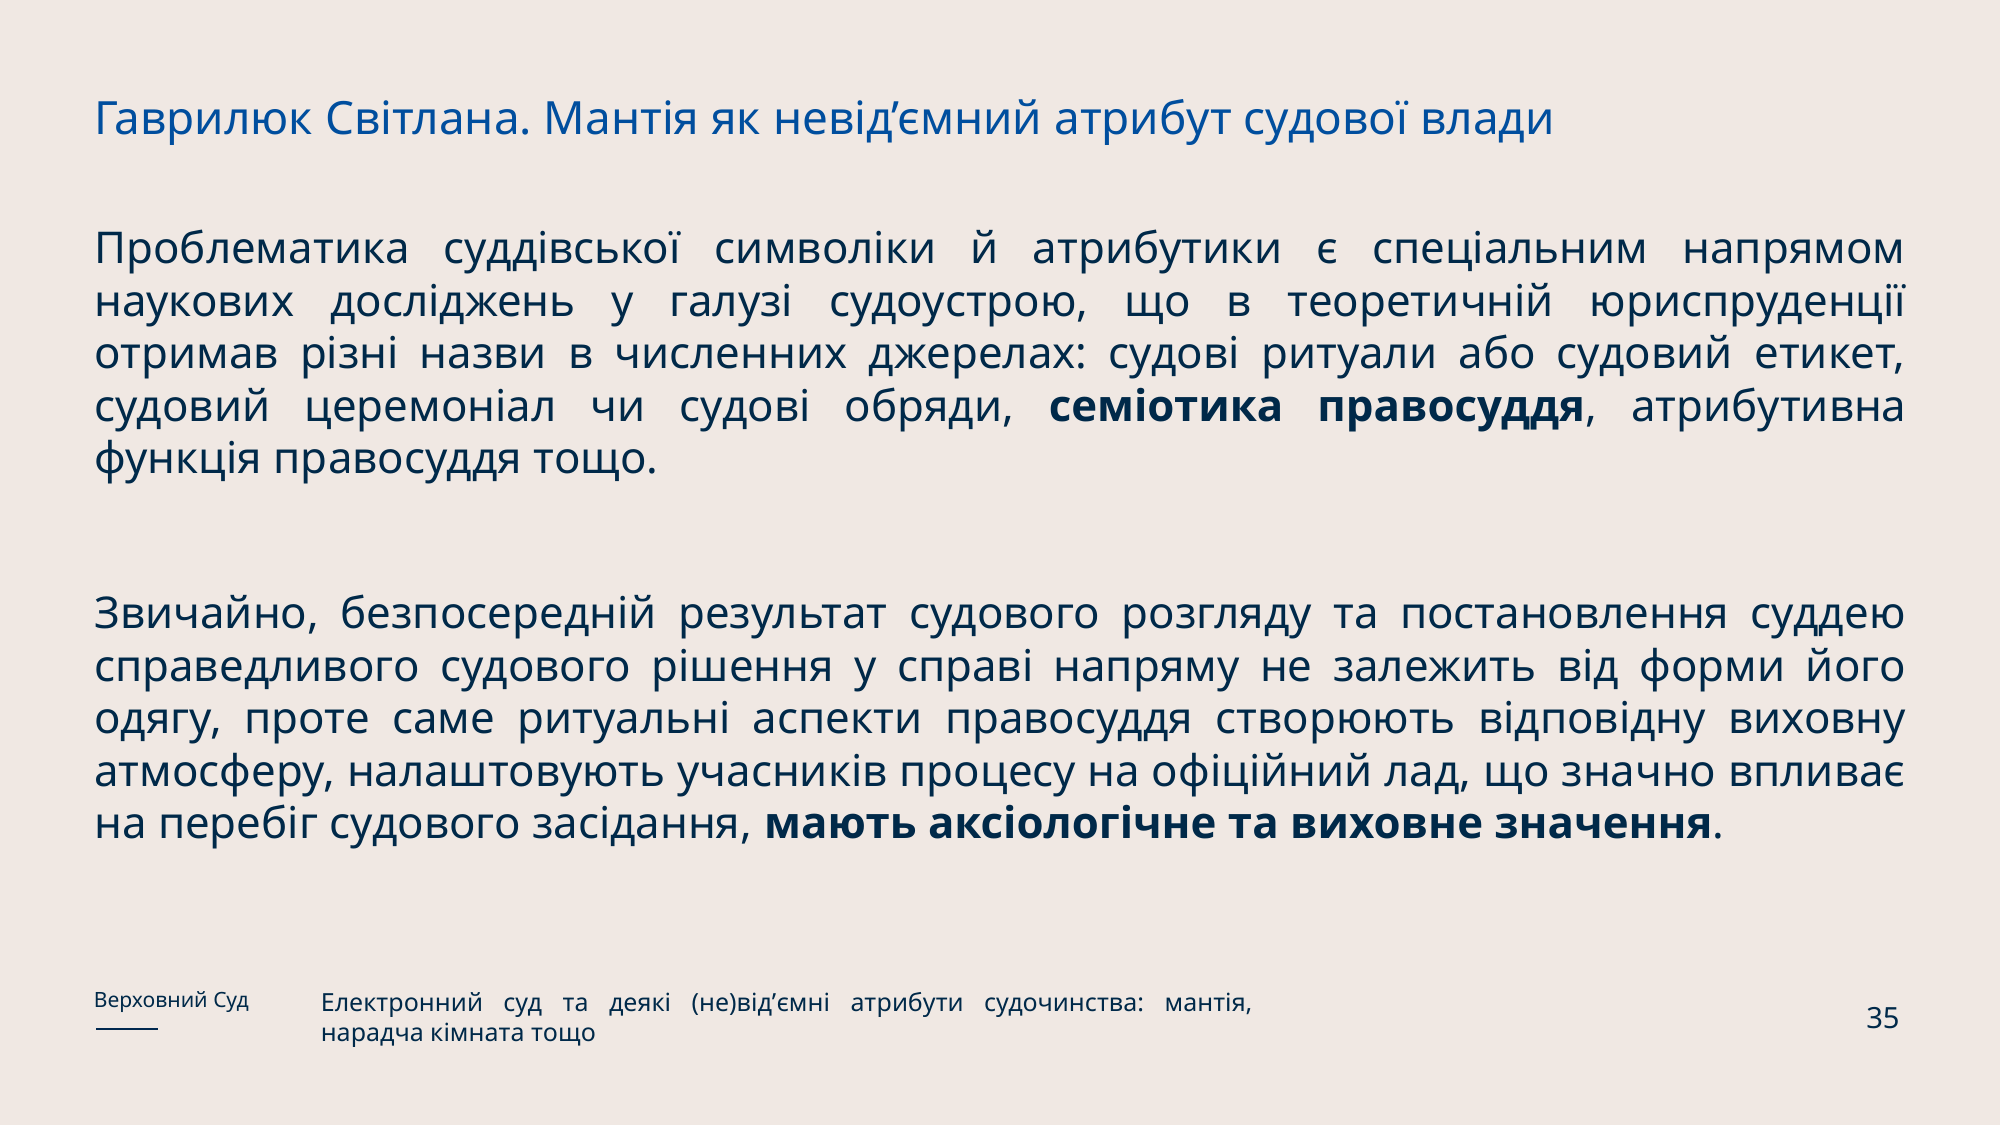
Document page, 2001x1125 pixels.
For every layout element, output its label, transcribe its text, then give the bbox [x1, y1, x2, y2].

slide_number 35 [1520, 983, 1915, 1050]
text_box Верховний Суд [79, 982, 269, 1036]
text_box Гаврилюк Світлана. Мантія як невід’ємний атрибут судової влади [79, 81, 1928, 151]
text_box Проблематика суддівської символіки й атрибутики є спеціальним напрямом наукових досліджень у галузі судоустрою, що в теоретичній юриспруденції отримав різні назви в численних джерелах: судові ритуали або судовий етикет, судовий церемоніал чи судові обряди, семіотика правосуддя, атрибутивна функція правосуддя тощо. Звичайно, безпосередній результат судового розгляду та постановлення суддею справедливого судового рішення у справі напряму не залежить від форми його одягу, проте саме ритуальні аспекти правосуддя створюють відповідну виховну атмосферу, налаштовують учасників процесу на офіційний лад, що значно впливає на перебіг судового засідання, мають аксіологічне та виховне значення. [79, 212, 1922, 855]
text_box Електронний суд та деякі (не)відʼємні атрибути судочинства: мантія, нарадча кімната тощо [305, 979, 1269, 1033]
